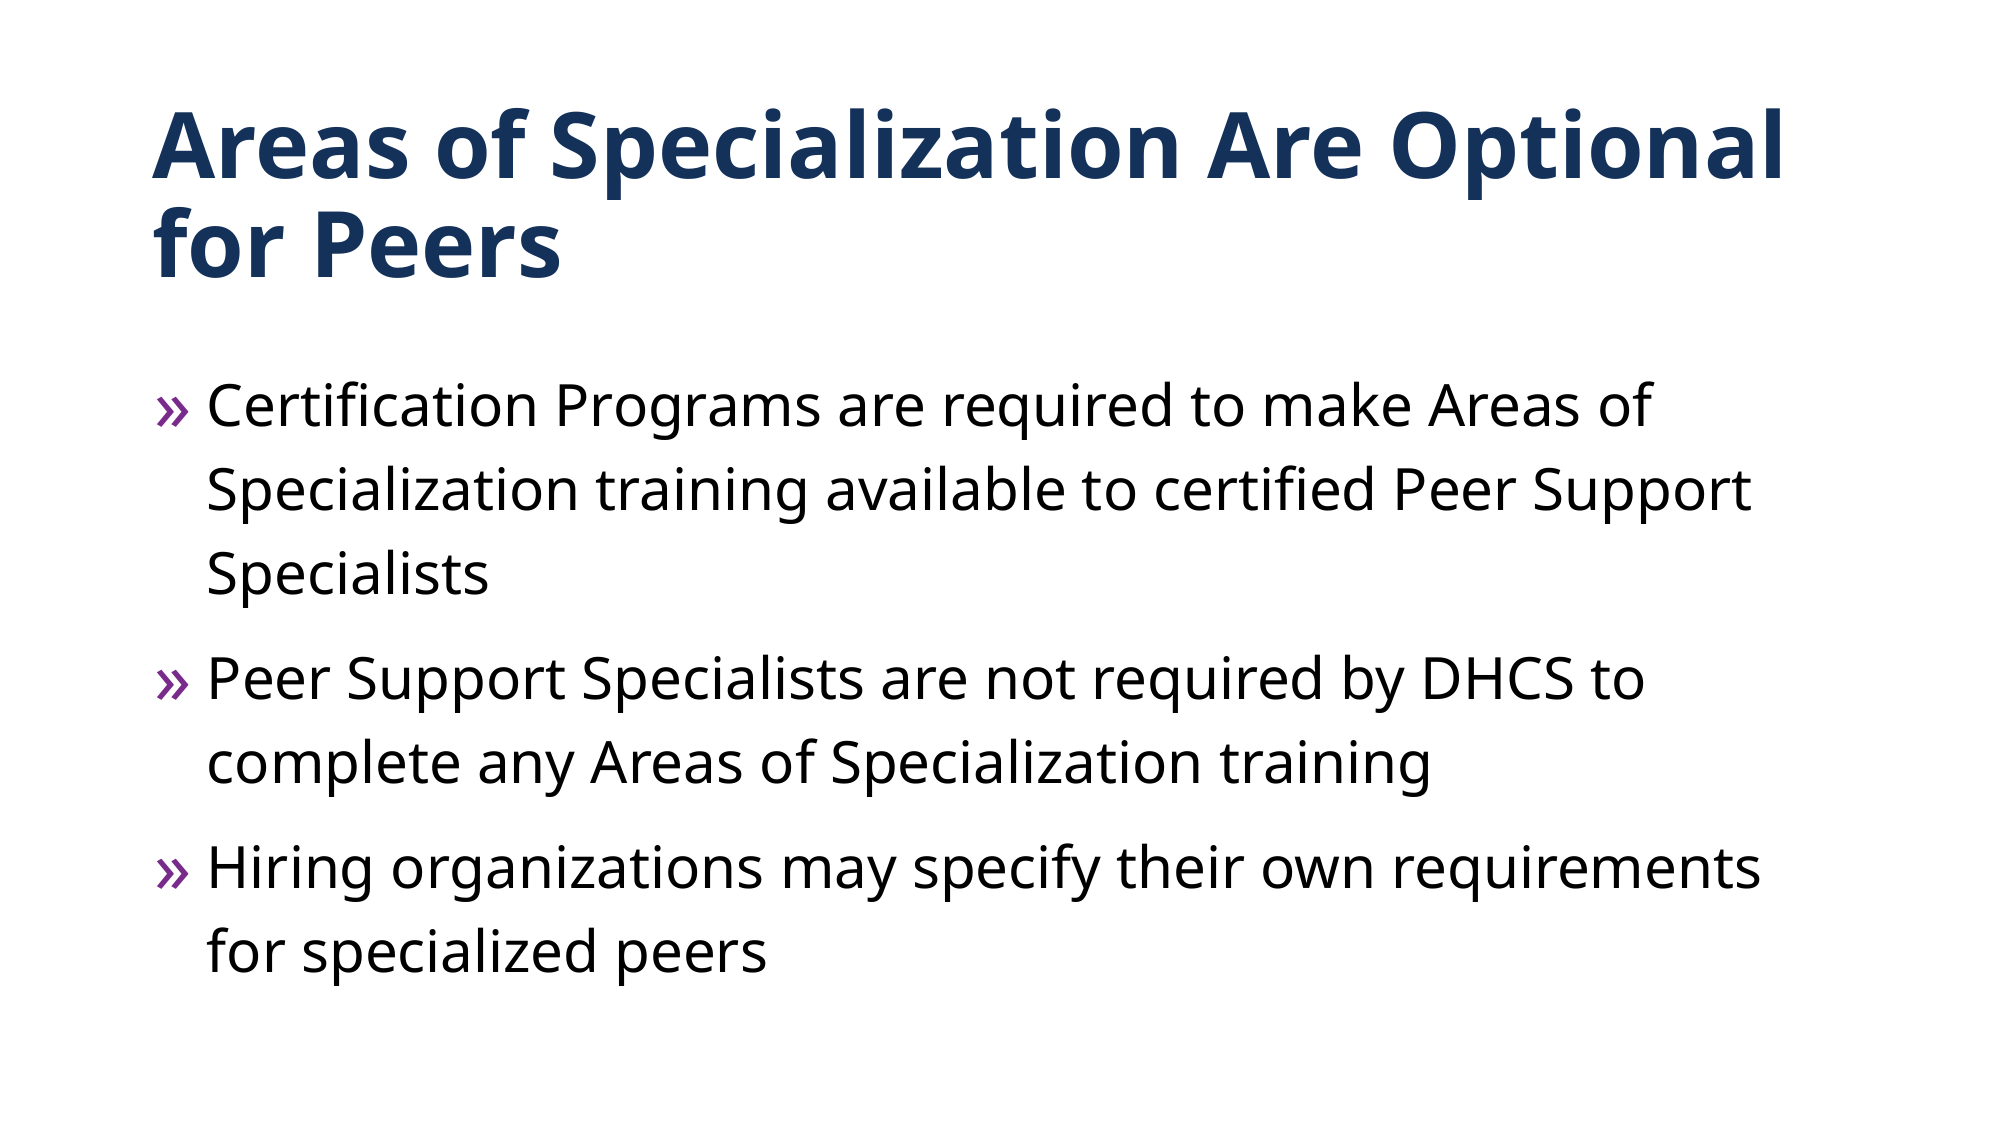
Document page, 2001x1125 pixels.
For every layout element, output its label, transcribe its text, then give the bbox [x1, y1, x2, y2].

list Certification Programs are required to make Areas of Specialization training available to certified Peer Support Specialists Peer Support Specialists are not required by DHCS to complete any Areas of Specialization training Hiring organizations may specify their own requirements for specialized peers [139, 346, 1865, 1061]
title Areas of Specialization Are Optional for Peers [137, 90, 1863, 308]
